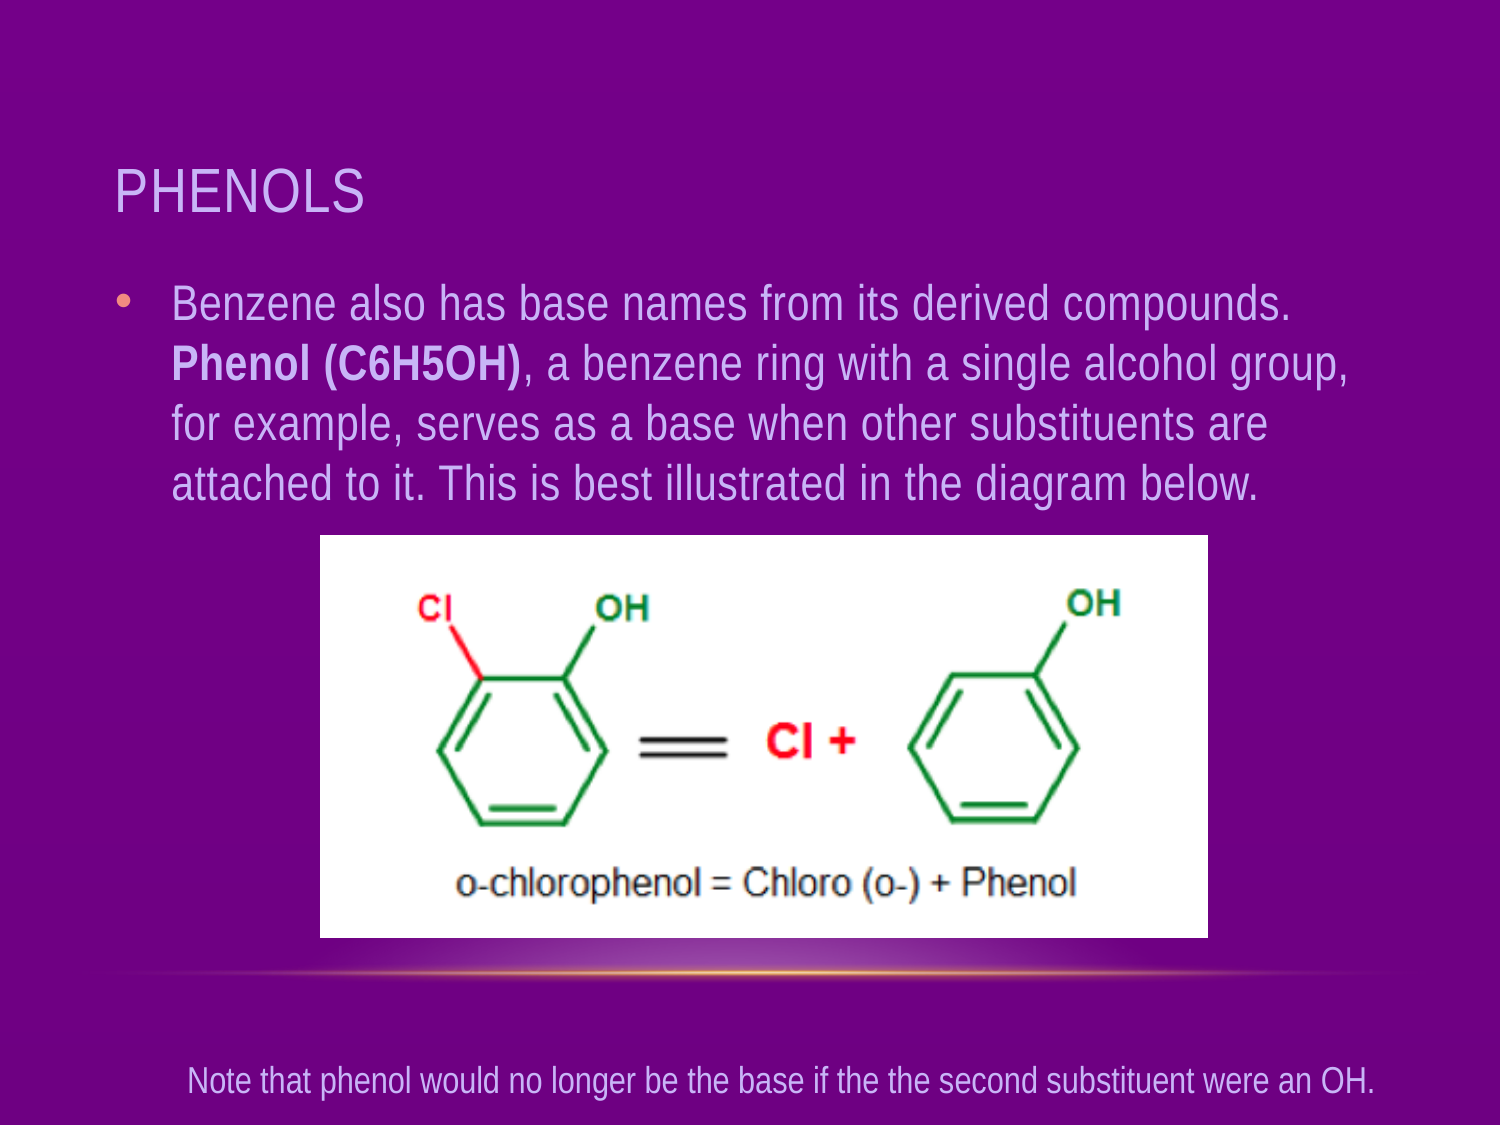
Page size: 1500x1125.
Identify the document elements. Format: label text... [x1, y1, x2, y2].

list Benzene also has base names from its derived compounds. Phenol (C6H5OH), a benzene ring with a single alcohol group, for example, serves as a base when other substituents are attached to it. This is best illustrated in the diagram below. [99, 262, 1400, 938]
title phenols [99, 45, 1400, 233]
picture [0, 0, 1500, 1125]
text_box Note that phenol would no longer be the base if the the second substituent were an OH. [172, 1048, 1391, 1109]
